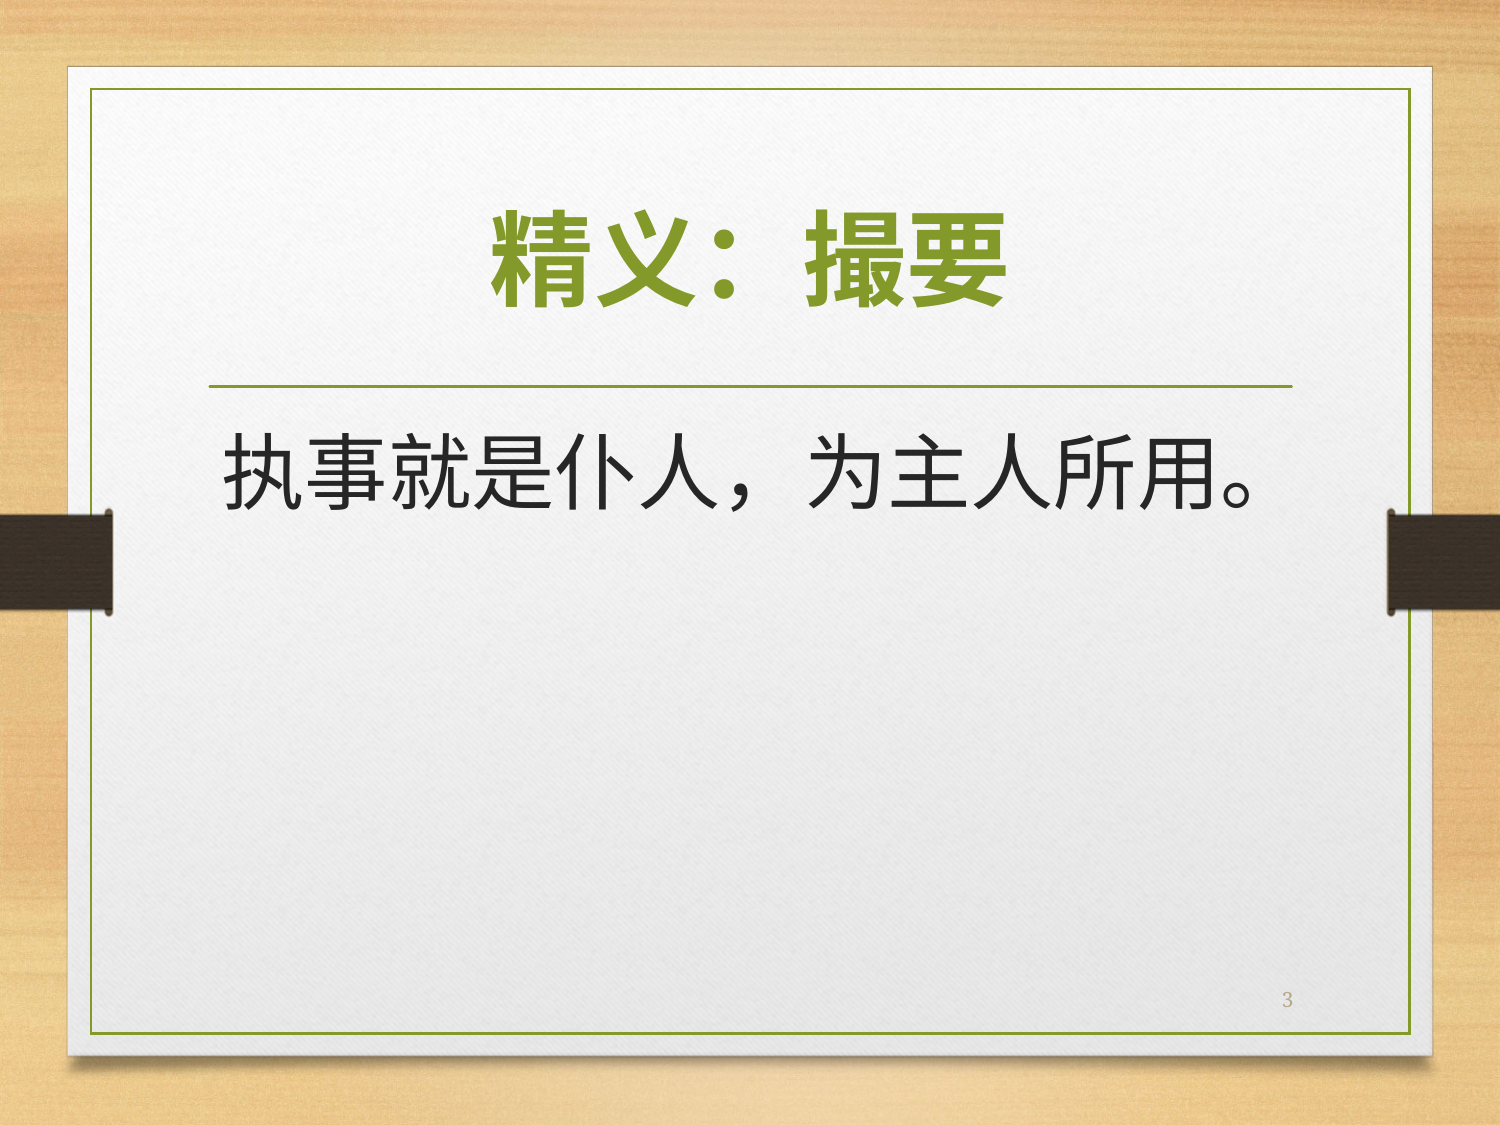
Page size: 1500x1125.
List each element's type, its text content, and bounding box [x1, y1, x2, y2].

picture [0, 0, 1500, 1125]
list 执事就是仆人，为主人所用。 [206, 412, 1322, 978]
title 精义：撮要 [193, 150, 1309, 365]
slide_number 3 [1243, 977, 1309, 1024]
